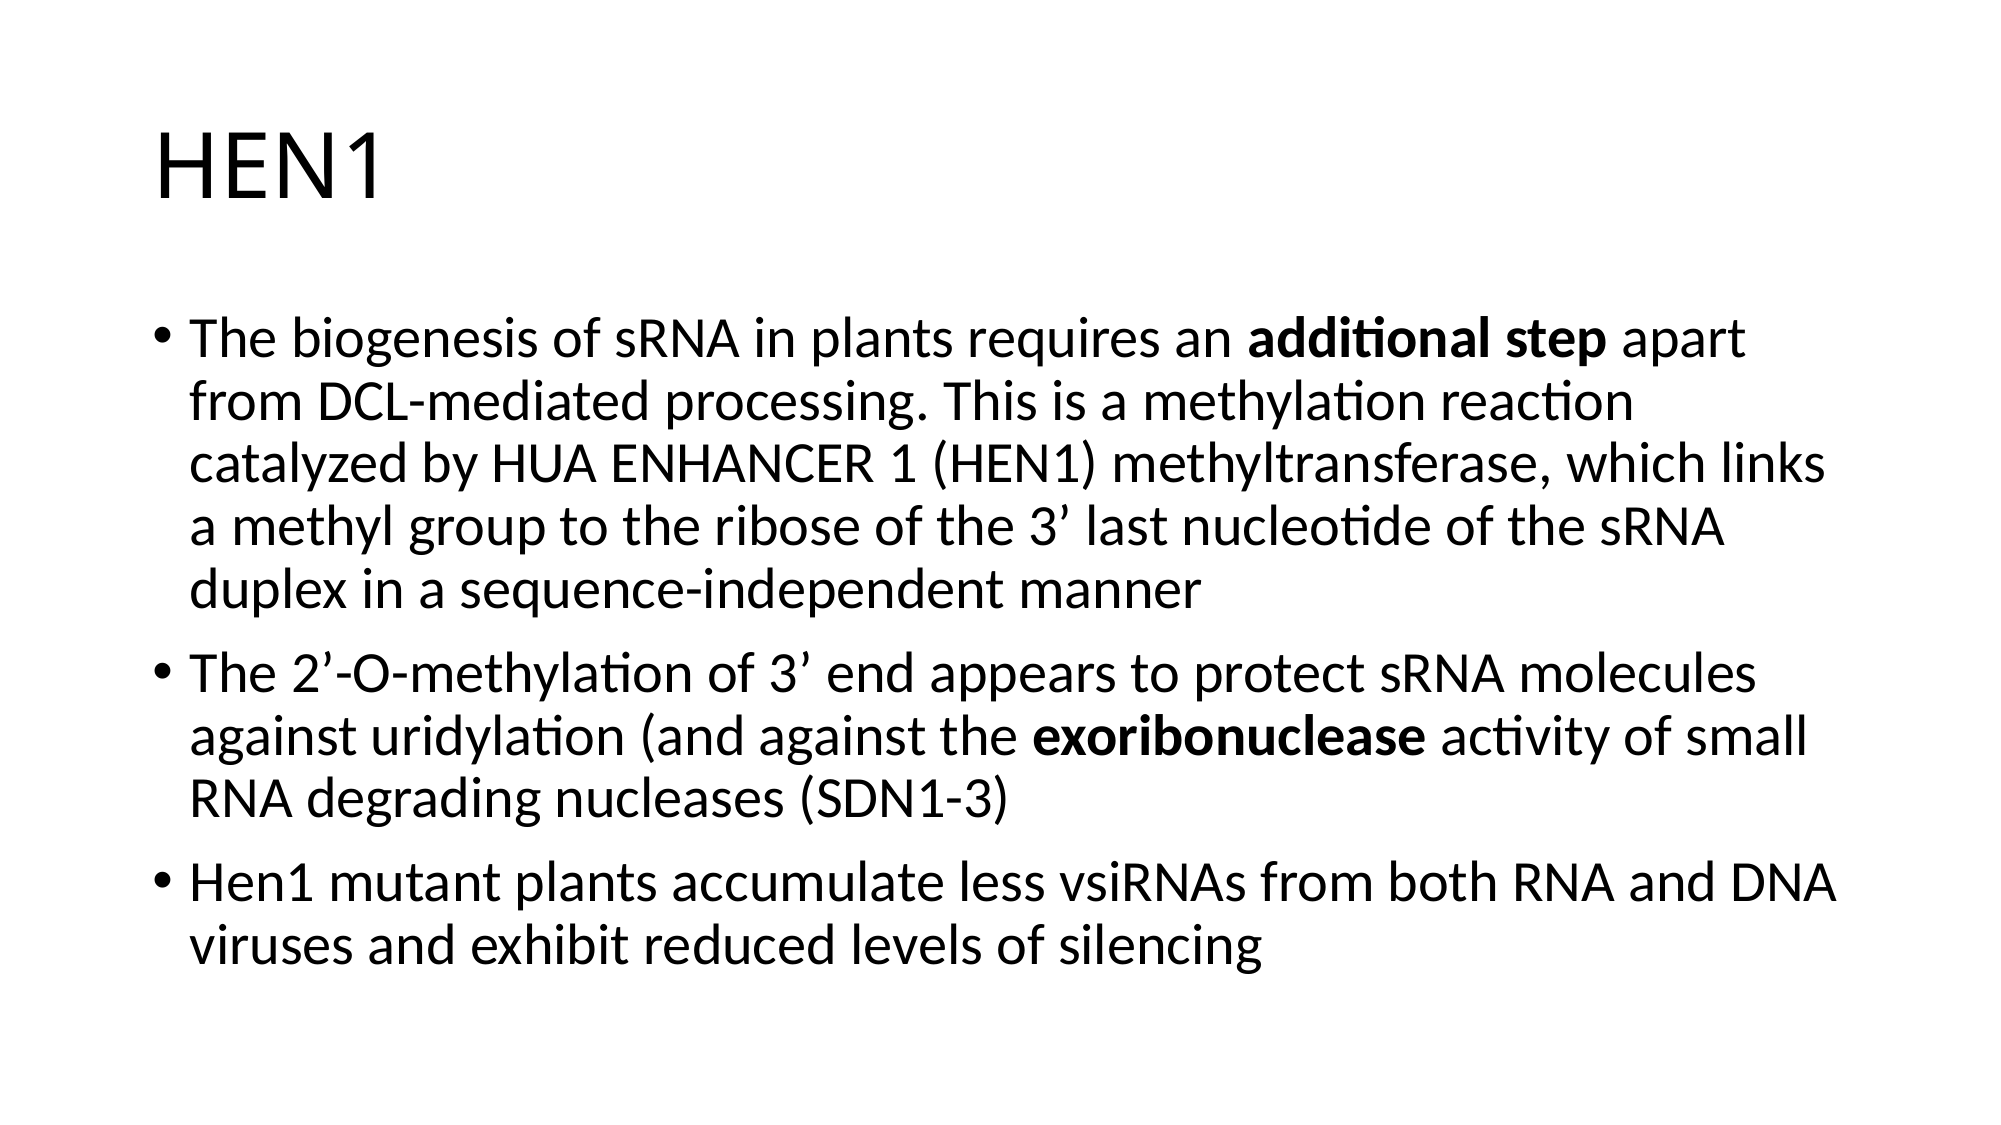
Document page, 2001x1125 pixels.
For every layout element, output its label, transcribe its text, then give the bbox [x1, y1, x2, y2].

title HEN1 [137, 59, 1863, 278]
list The biogenesis of sRNA in plants requires an additional step apart from DCL-mediated processing. This is a methylation reaction catalyzed by HUA ENHANCER 1 (HEN1) methyltransferase, which links a methyl group to the ribose of the 3’ last nucleotide of the sRNA duplex in a sequence-independent manner The 2’-O-methylation of 3’ end appears to protect sRNA molecules against uridylation (and against the exoribonuclease activity of small RNA degrading nucleases (SDN1-3) Hen1 mutant plants accumulate less vsiRNAs from both RNA and DNA viruses and exhibit reduced levels of silencing [137, 299, 1863, 1014]
